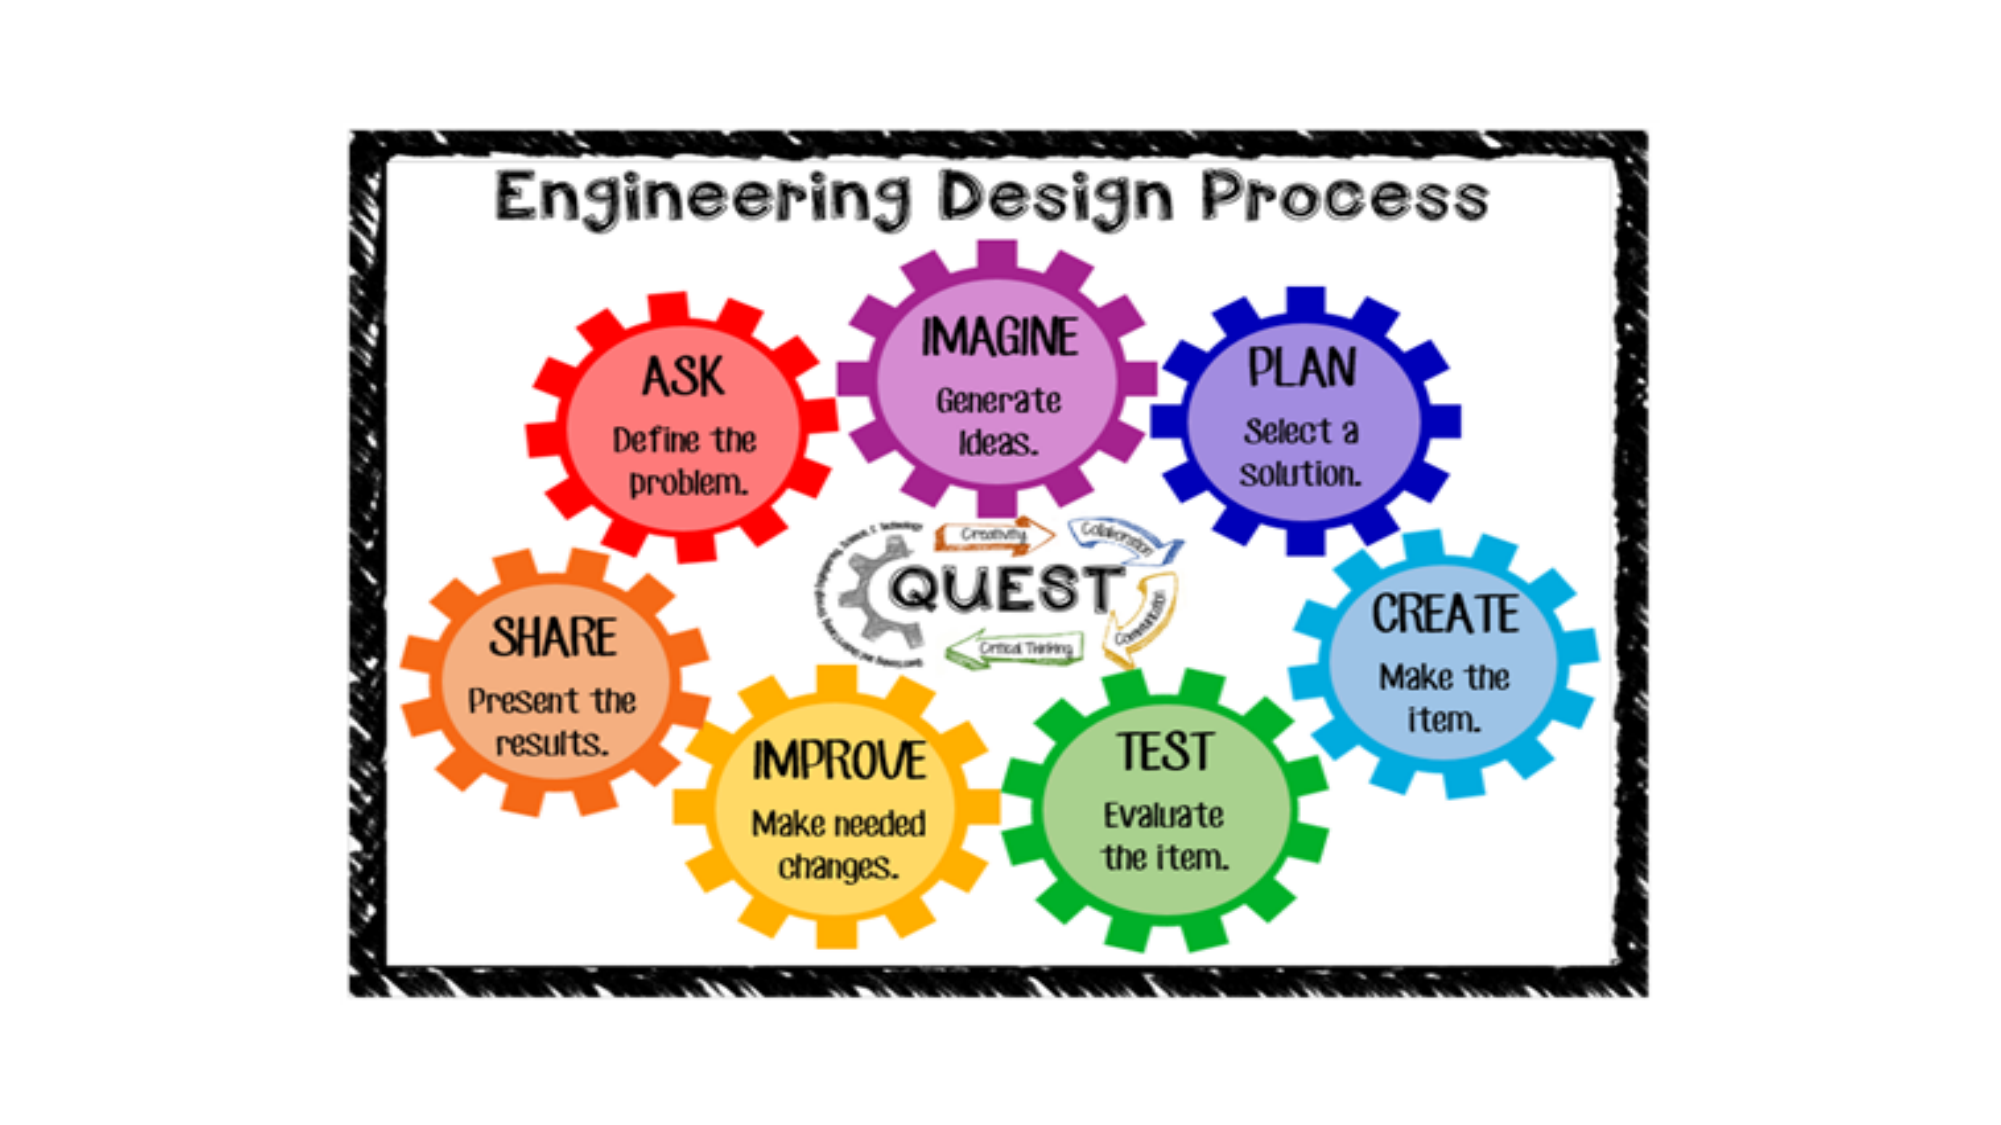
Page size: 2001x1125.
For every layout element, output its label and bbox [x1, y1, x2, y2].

picture [340, 120, 1660, 1005]
